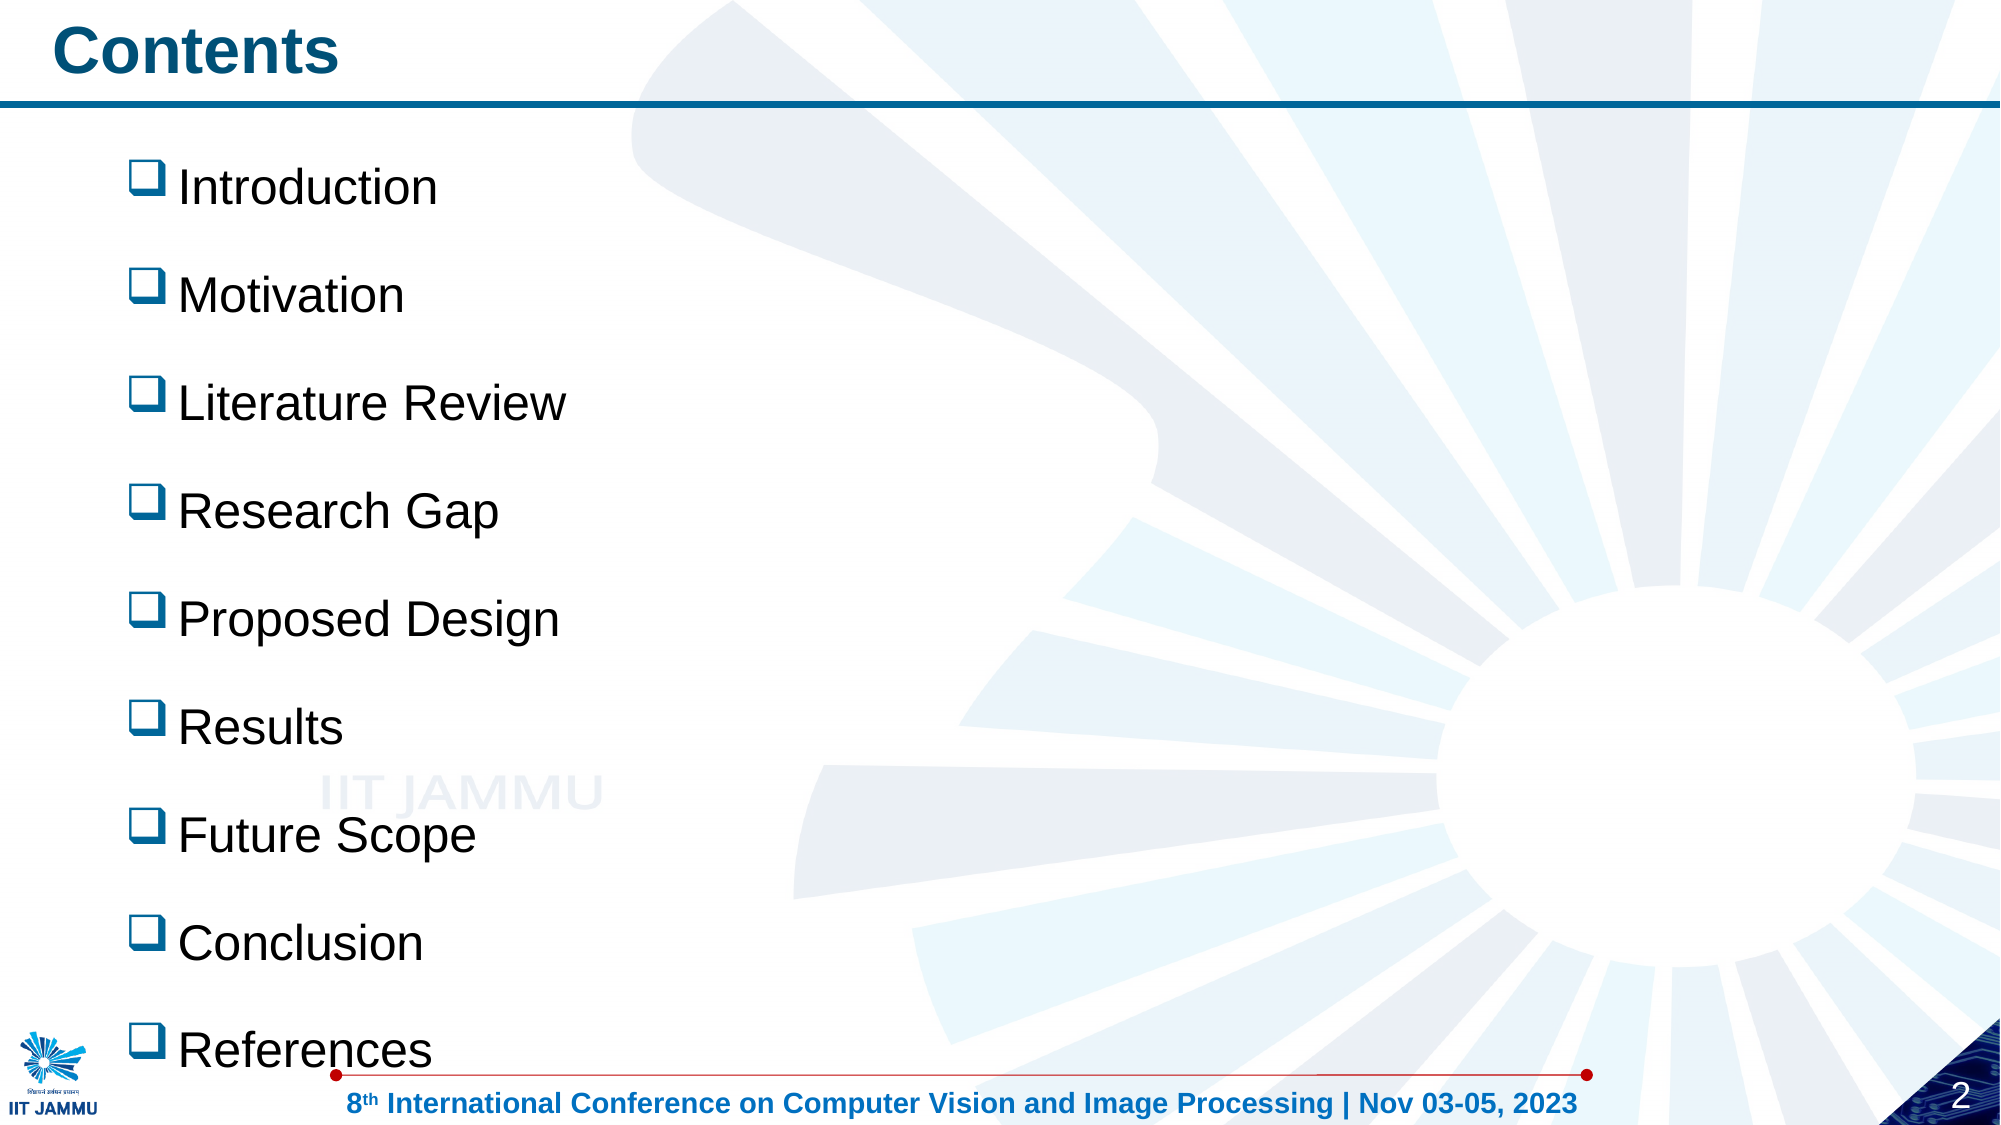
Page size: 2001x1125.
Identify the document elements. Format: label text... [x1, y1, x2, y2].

list Introduction Motivation Literature Review Research Gap Proposed Design Results Future Scope Conclusion References [110, 117, 1870, 1092]
title Contents [37, 0, 2000, 104]
picture [9, 1031, 97, 1115]
picture [1879, 1018, 2000, 1125]
